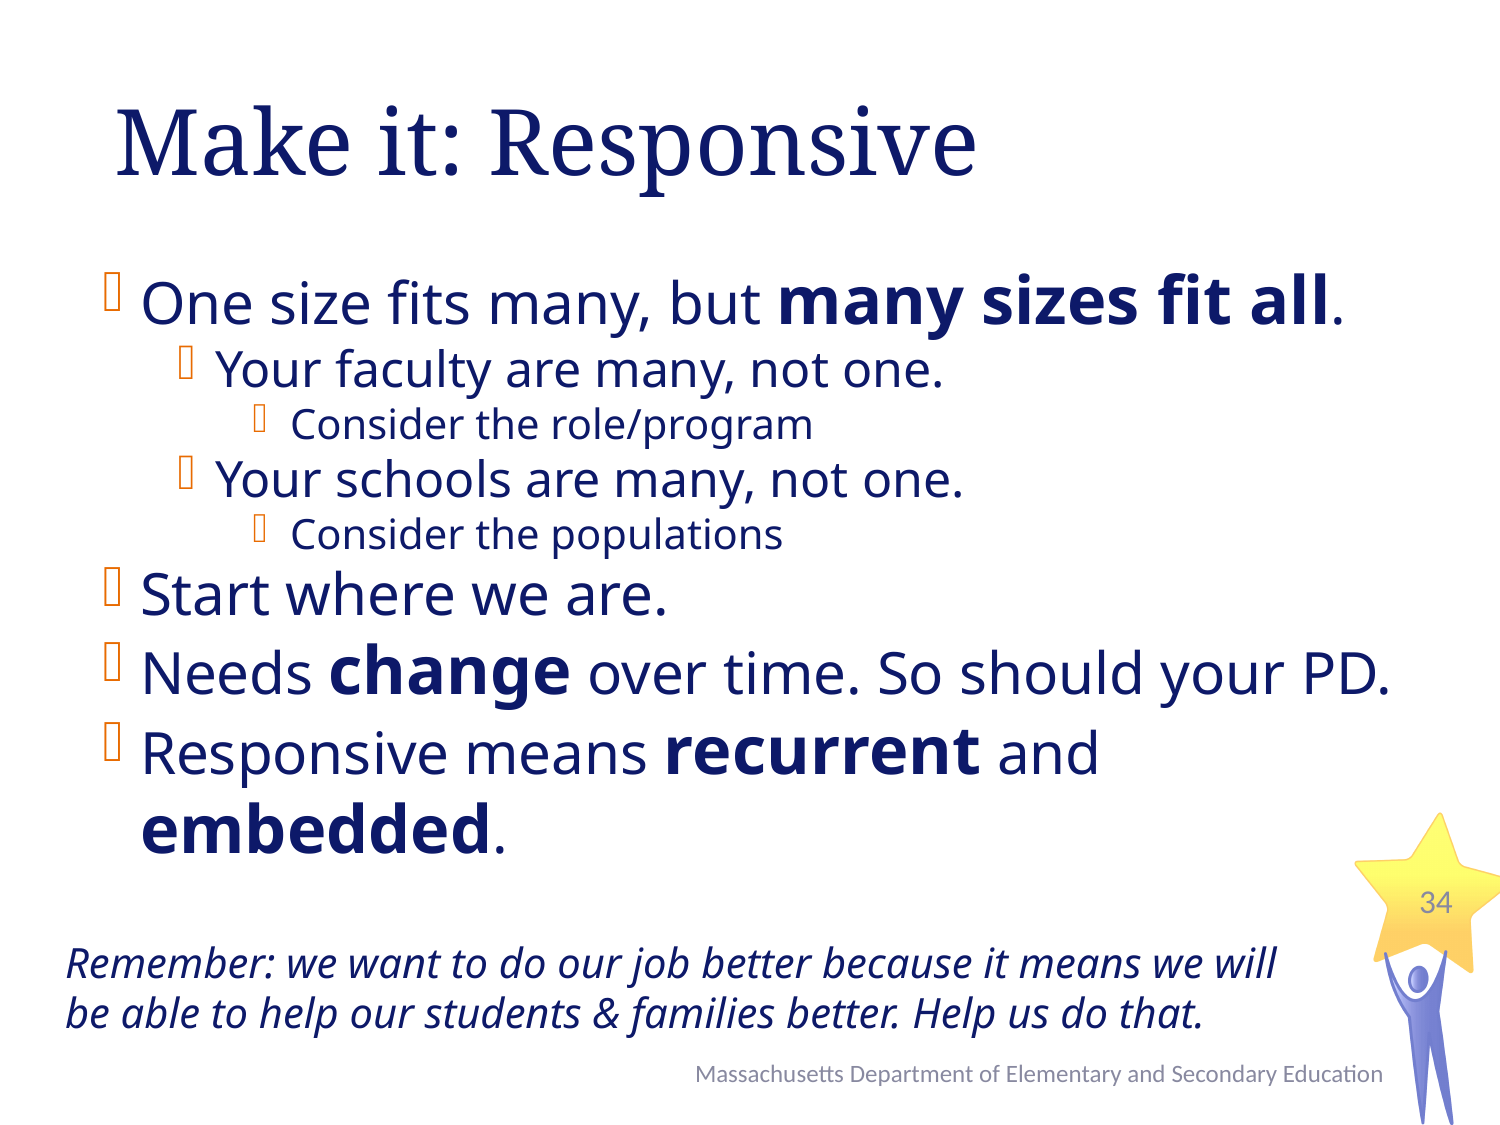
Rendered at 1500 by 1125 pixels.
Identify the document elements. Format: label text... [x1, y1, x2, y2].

slide_number 34 [1392, 862, 1480, 938]
list One size fits many, but many sizes fit all. Your faculty are many, not one. Consider the role/program Your schools are many, not one. Consider the populations Start where we are. Needs change over time. So should your PD. Responsive means recurrent and embedded. Remember: we want to do our job better because it means we will be able to help our students & families better. Help us do that. [50, 249, 1450, 1050]
title Make it: Responsive [99, 45, 1400, 233]
footer Massachusetts Department of Elementary and Secondary Education [512, 1042, 1400, 1103]
